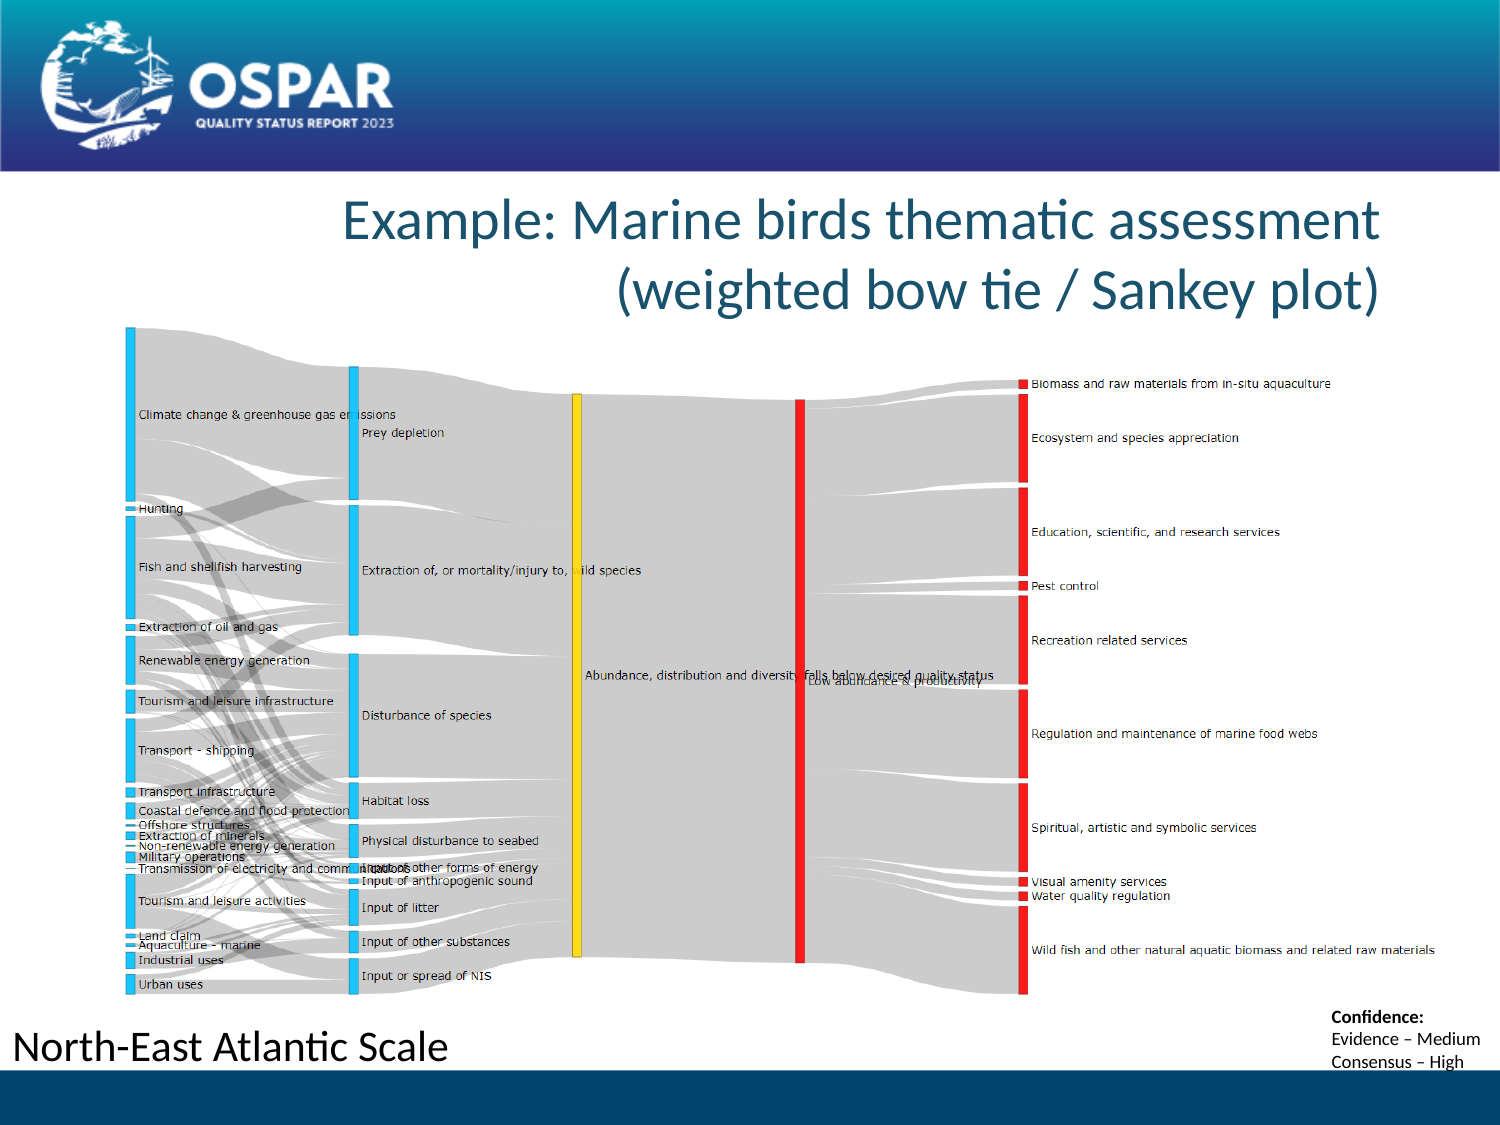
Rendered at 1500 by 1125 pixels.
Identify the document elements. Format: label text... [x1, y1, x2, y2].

picture [0, 0, 1500, 1125]
text_box Confidence: Evidence – Medium Consensus – High [1316, 997, 1500, 1080]
title Example: Marine birds thematic assessment (weighted bow tie / Sankey plot) [121, 208, 1397, 294]
text_box North-East Atlantic Scale [0, 1010, 619, 1078]
